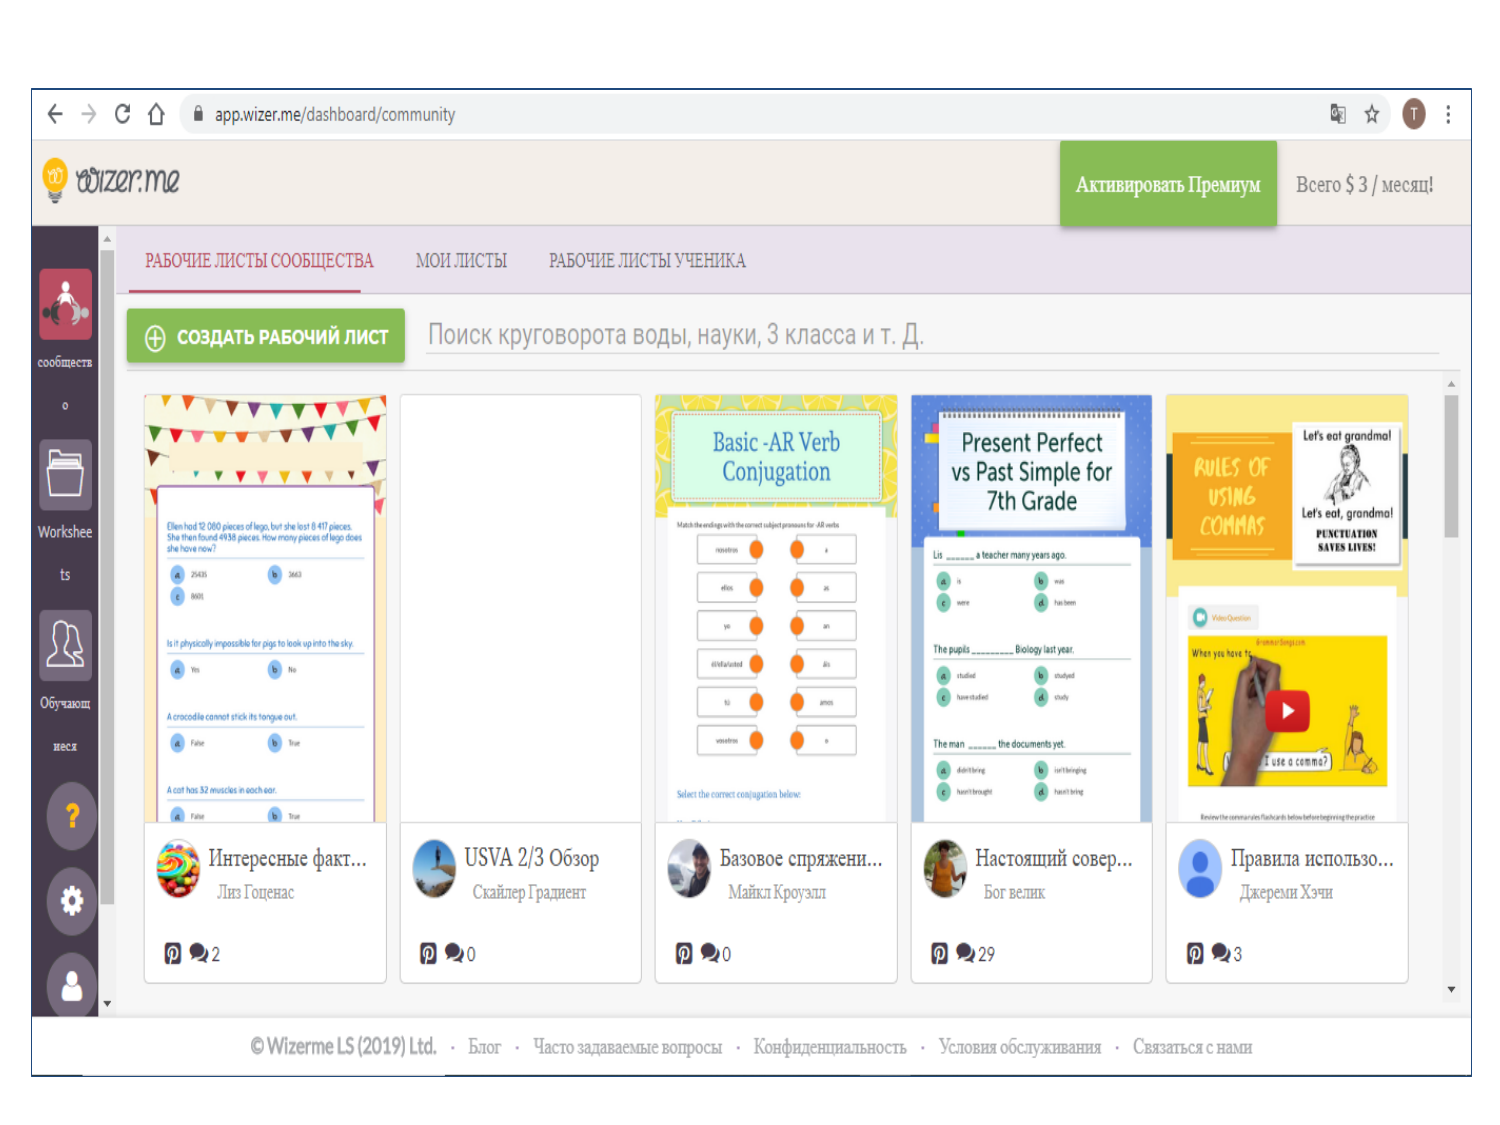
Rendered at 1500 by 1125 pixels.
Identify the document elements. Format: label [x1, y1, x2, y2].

picture [31, 89, 1472, 1076]
